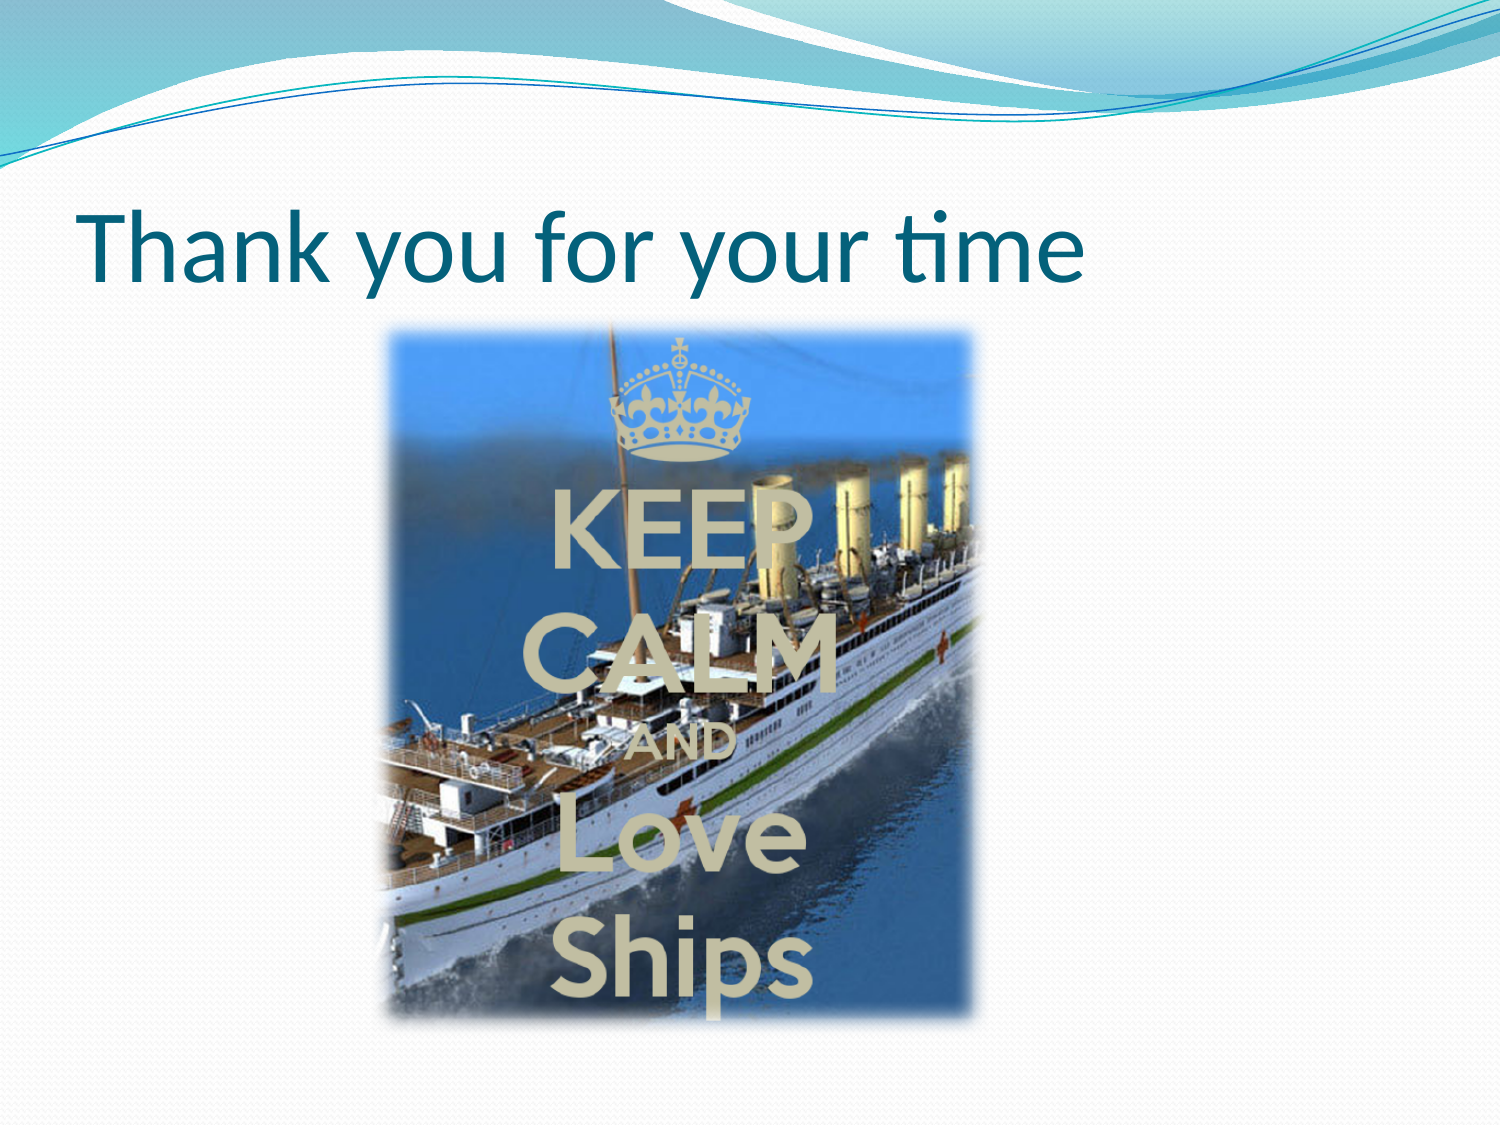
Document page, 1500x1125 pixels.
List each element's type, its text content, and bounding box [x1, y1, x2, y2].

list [371, 314, 990, 1035]
title Thank you for your time [75, 115, 1425, 303]
